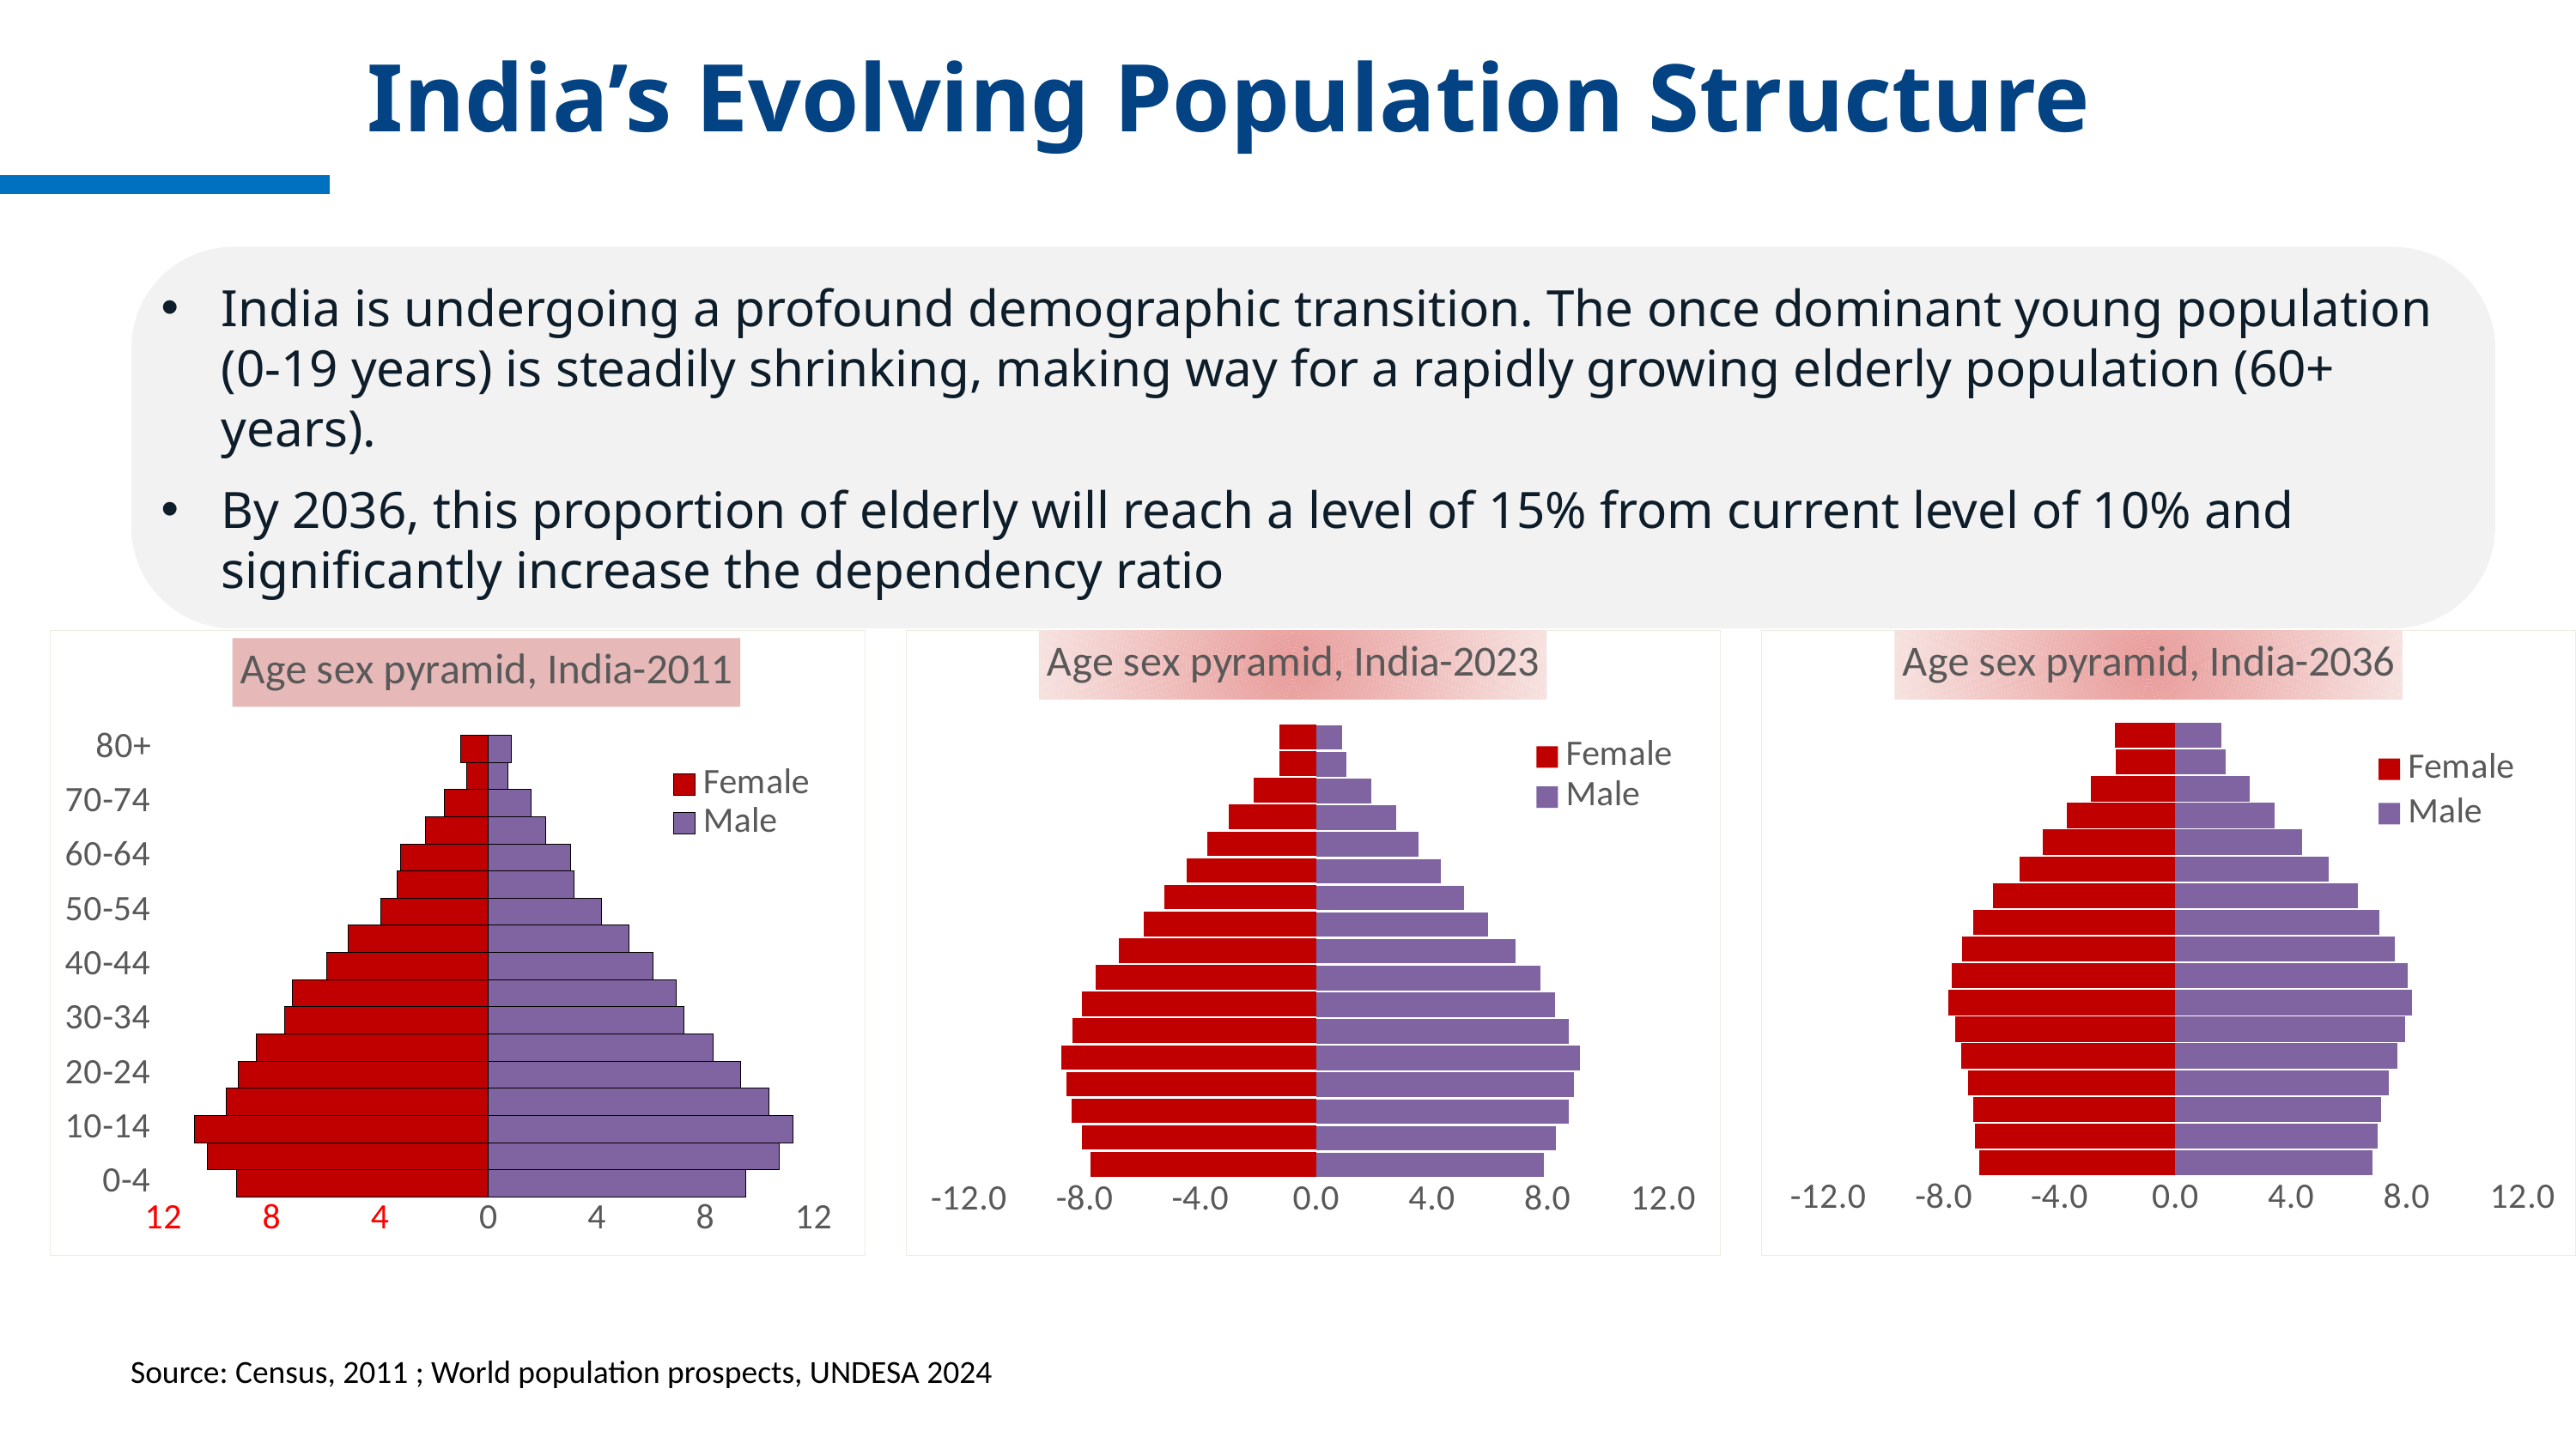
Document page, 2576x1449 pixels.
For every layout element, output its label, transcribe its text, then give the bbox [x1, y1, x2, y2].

text_box Source: Census, 2011 ; World population prospects, UNDESA 2024 [118, 1344, 1020, 1397]
chart [906, 630, 1721, 1256]
chart [50, 630, 866, 1256]
text_box [0, 173, 331, 196]
text_box India is undergoing a profound demographic transition. The once dominant young population (0-19 years) is steadily shrinking, making way for a rapidly growing elderly population (60+ years). By 2036, this proportion of elderly will reach a level of 15% from current level of 10% and significantly increase the dependency ratio [131, 246, 2495, 629]
chart [1761, 630, 2576, 1256]
title India’s Evolving Population Structure [118, 31, 2340, 158]
